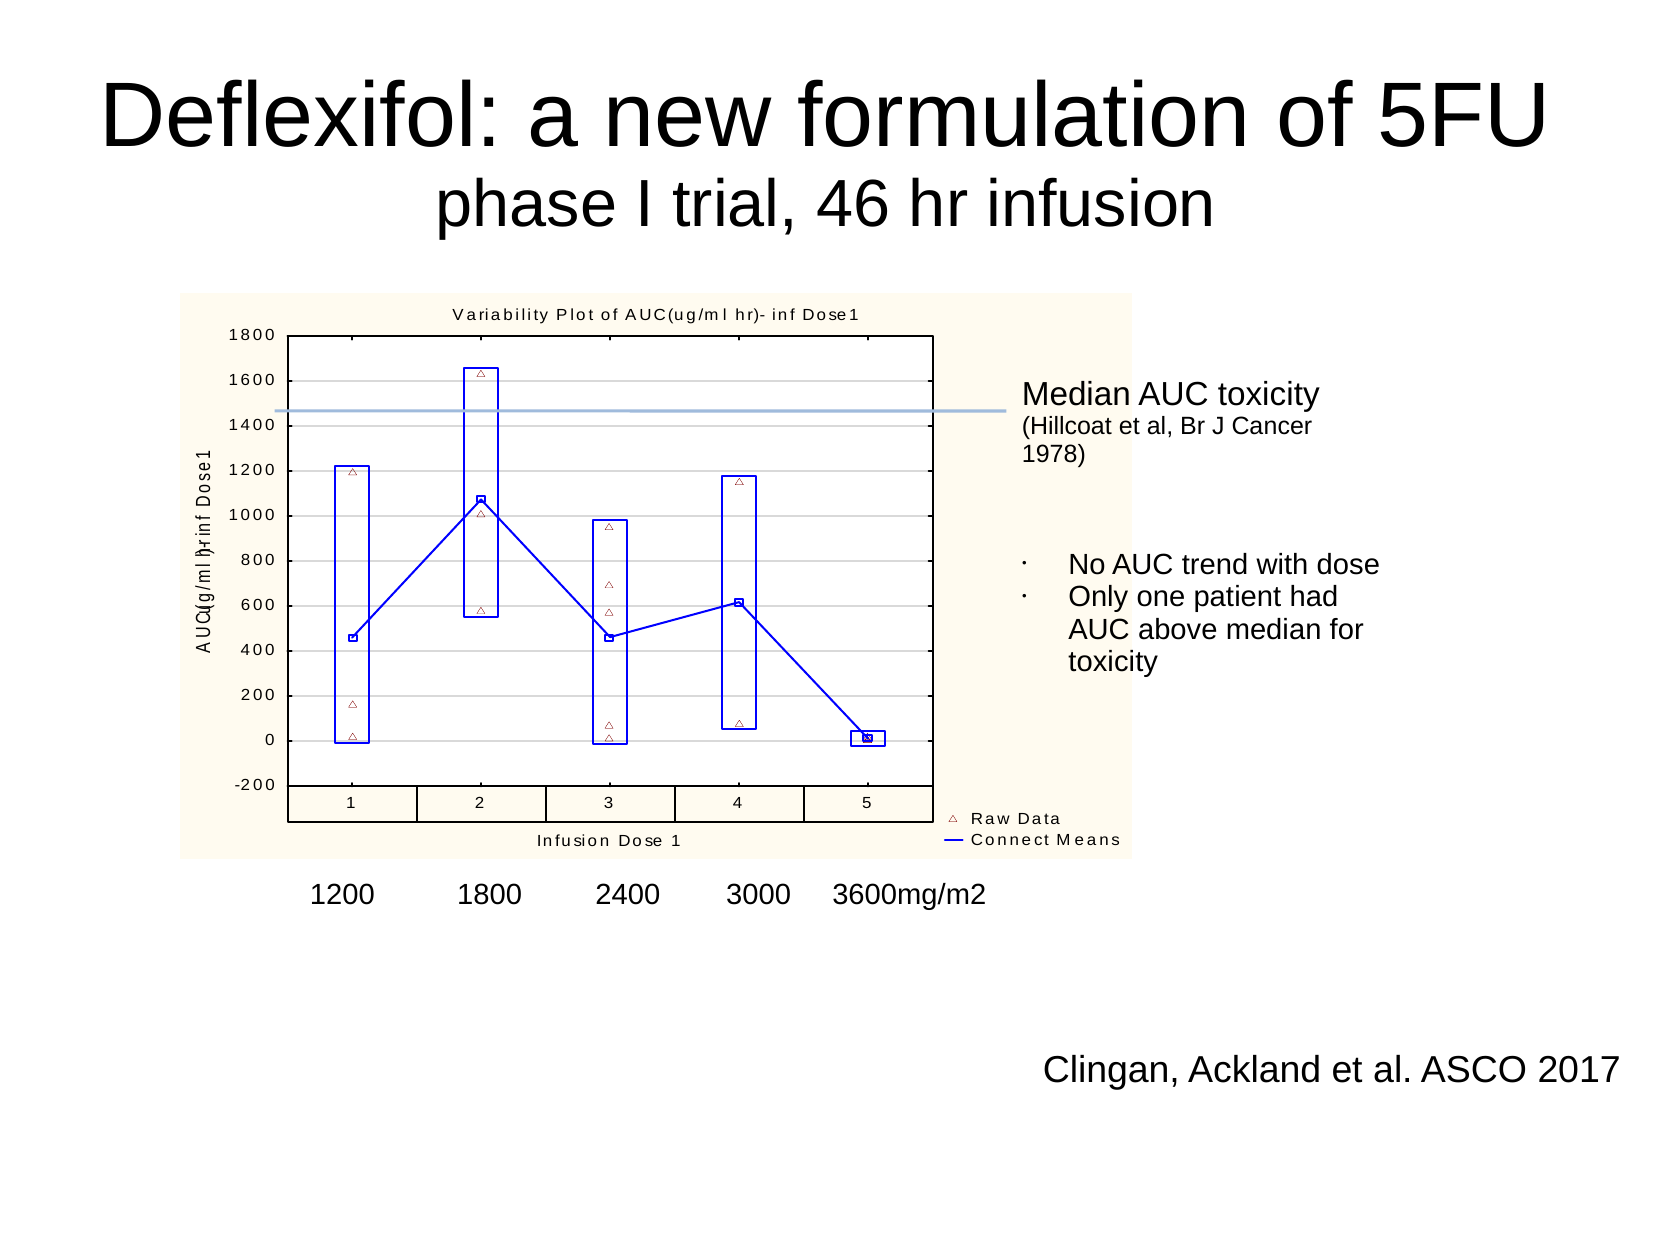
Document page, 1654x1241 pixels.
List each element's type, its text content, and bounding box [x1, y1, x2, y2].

title Deflexifol: a new formulation of 5FU phase I trial, 46 hr infusion [82, 49, 1570, 256]
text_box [179, 292, 1409, 919]
text_box Clingan, Ackland et al. ASCO 2017 [1028, 1041, 1636, 1099]
